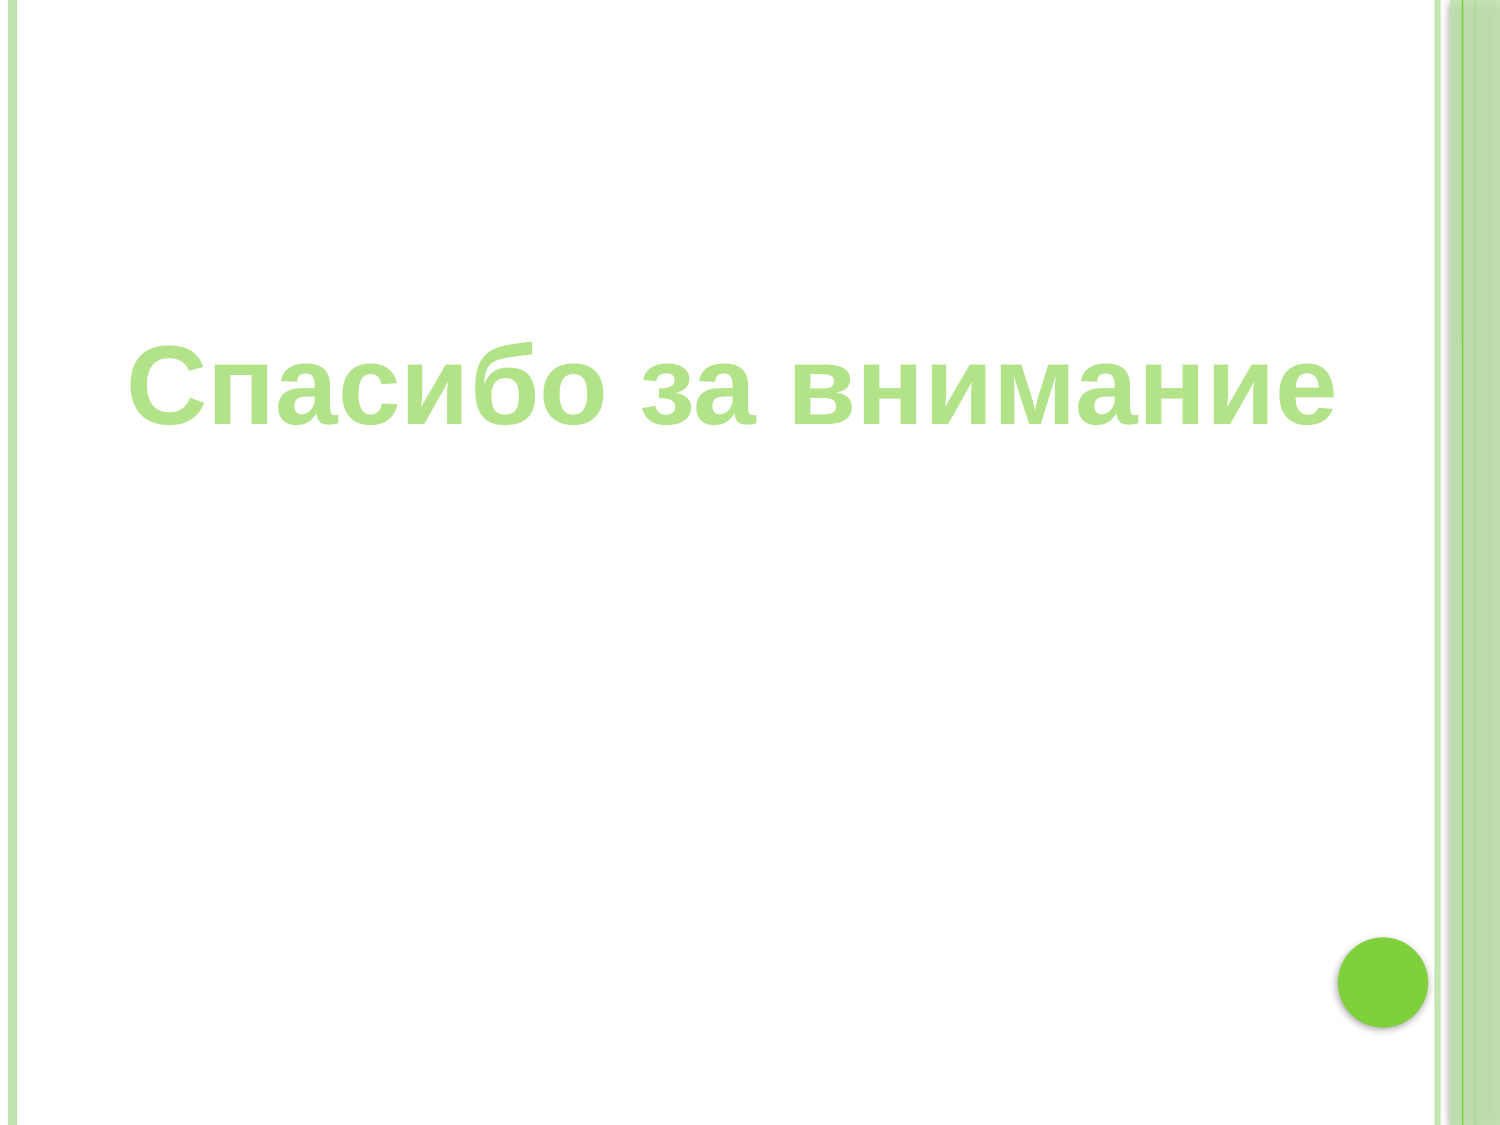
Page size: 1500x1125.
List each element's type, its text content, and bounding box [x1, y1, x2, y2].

text_box Спасибо за внимание [111, 304, 1354, 455]
